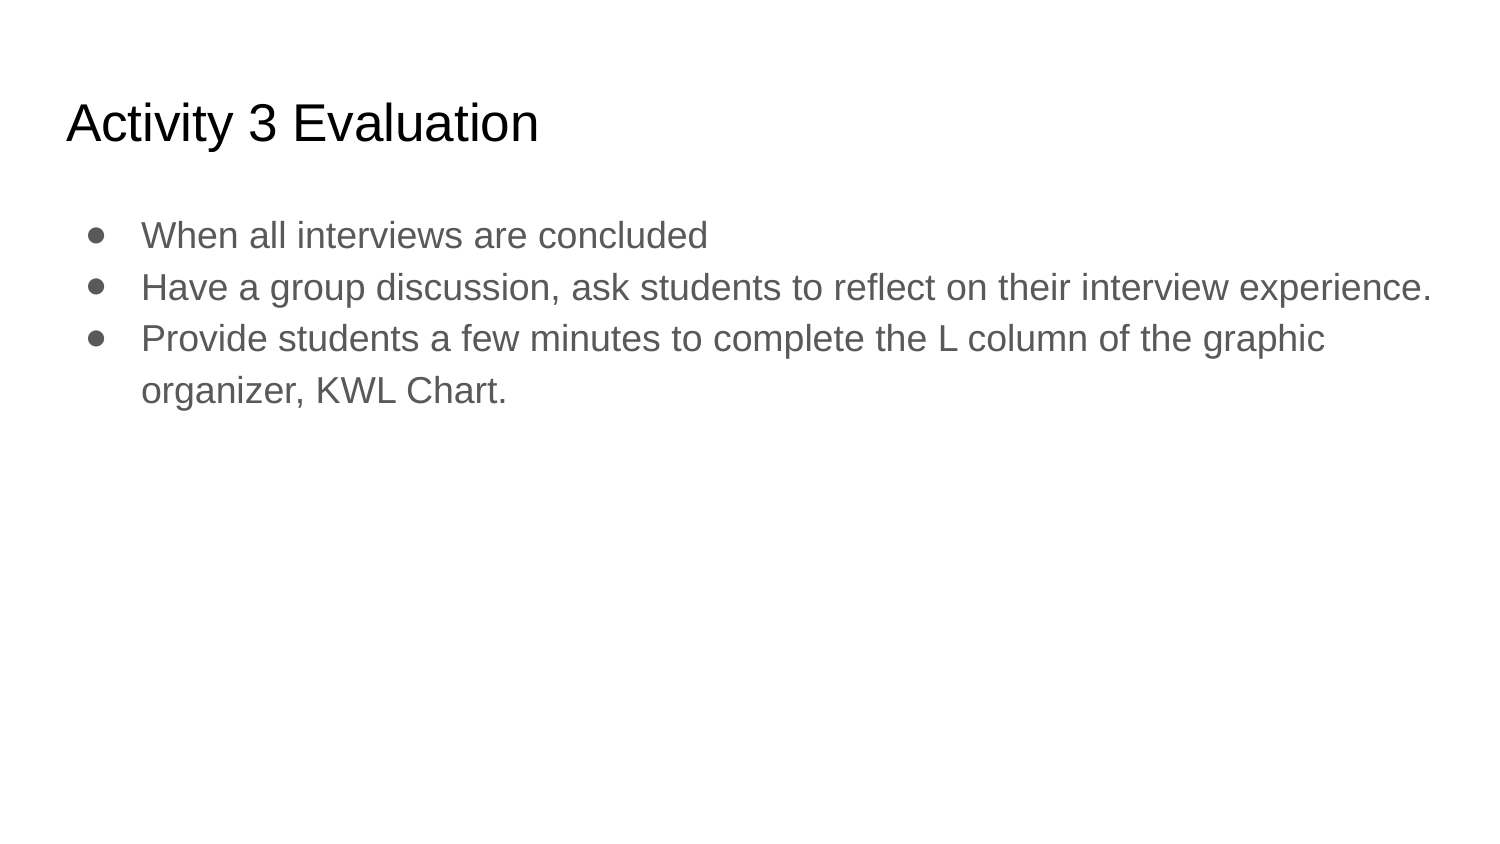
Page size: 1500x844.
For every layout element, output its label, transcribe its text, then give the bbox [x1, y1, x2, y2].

title Activity 3 Evaluation [51, 72, 1449, 167]
list When all interviews are concluded Have a group discussion, ask students to reflect on their interview experience. Provide students a few minutes to complete the L column of the graphic organizer, KWL Chart. [51, 189, 1449, 750]
